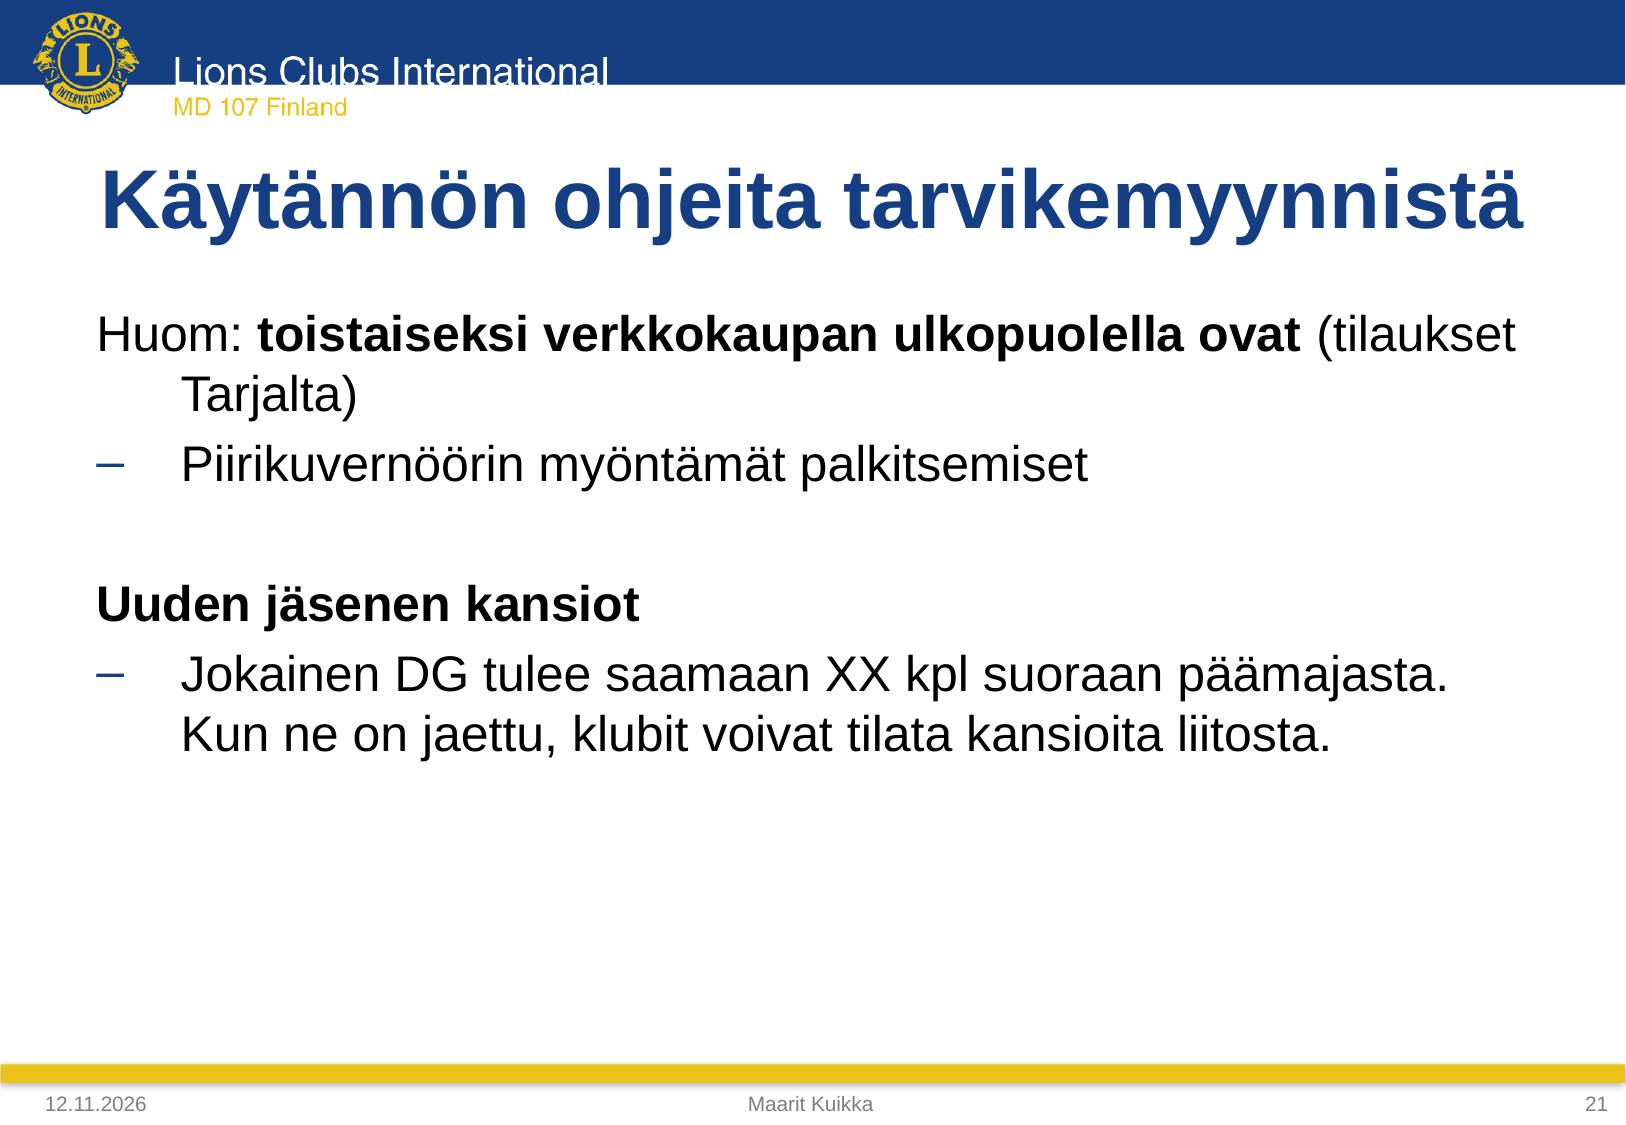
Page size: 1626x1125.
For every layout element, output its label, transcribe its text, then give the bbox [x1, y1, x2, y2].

picture [0, 0, 1626, 122]
list Huom: toistaiseksi verkkokaupan ulkopuolella ovat (tilaukset Tarjalta) Piirikuvernöörin myöntämät palkitsemiset Uuden jäsenen kansiot Jokainen DG tulee saamaan XX kpl suoraan päämajasta. Kun ne on jaettu, klubit voivat tilata kansioita liitosta. [80, 293, 1544, 1125]
title Käytännön ohjeita tarvikemyynnistä [80, 123, 1544, 268]
footer Maarit Kuikka [409, 1073, 1212, 1125]
slide_number 21 [1243, 1073, 1624, 1125]
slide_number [29, 1072, 268, 1125]
